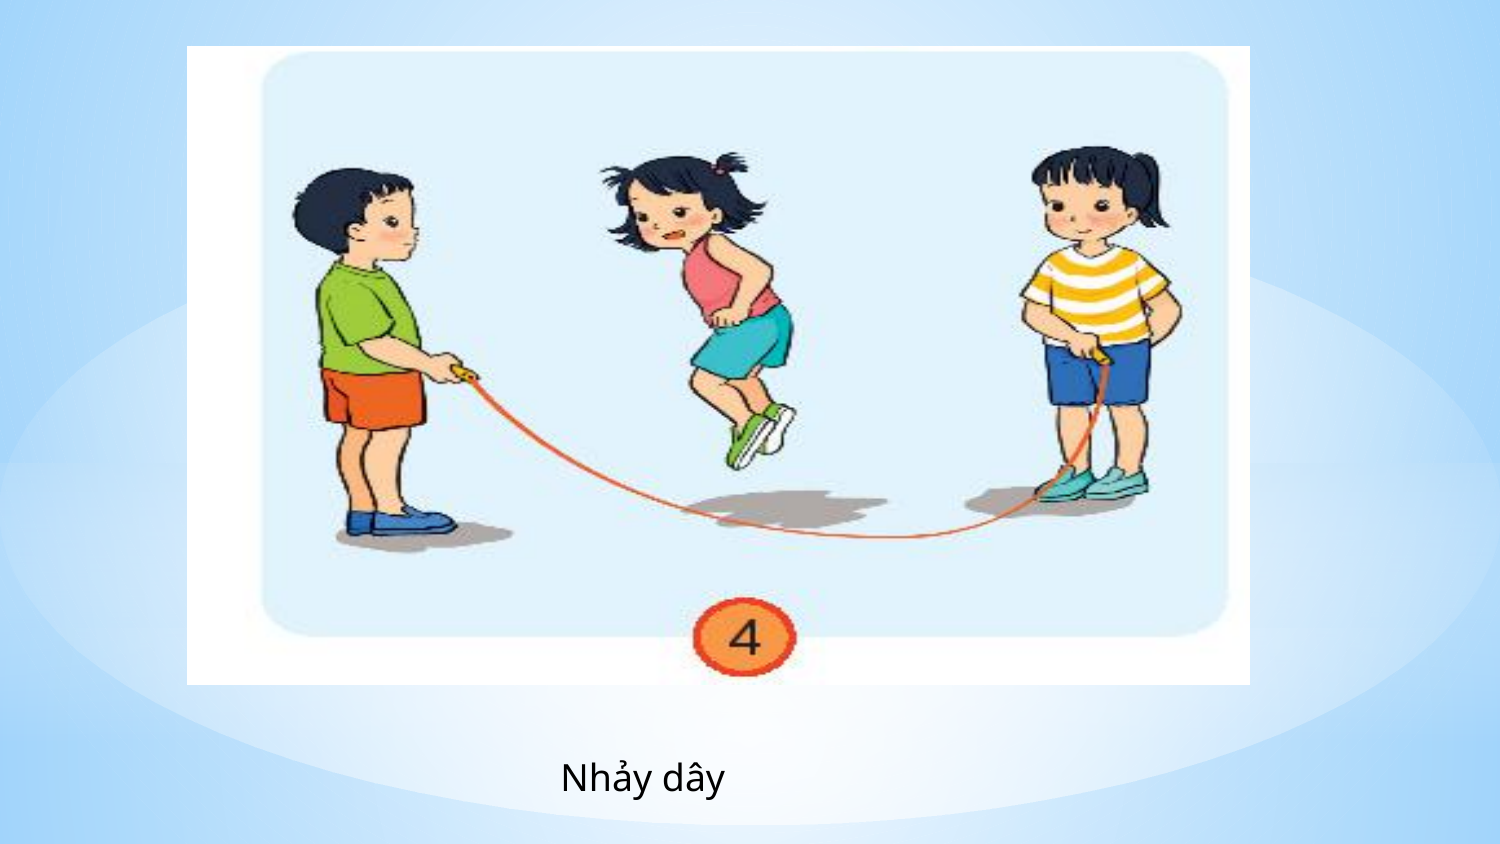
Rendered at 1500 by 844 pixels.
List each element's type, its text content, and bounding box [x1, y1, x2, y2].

text_box Nhảy dây [545, 746, 741, 807]
picture [187, 46, 1251, 685]
